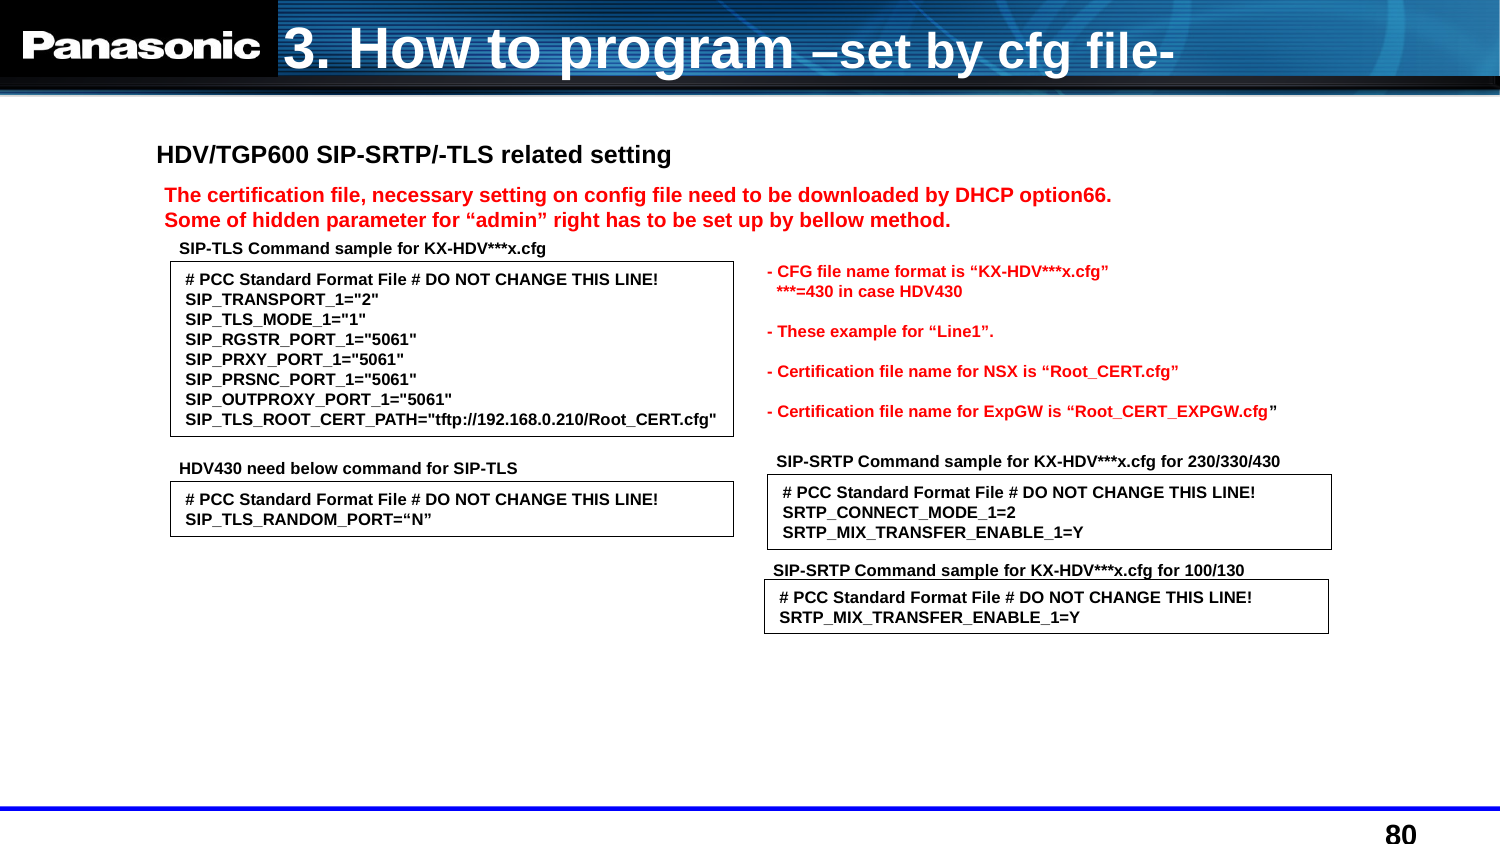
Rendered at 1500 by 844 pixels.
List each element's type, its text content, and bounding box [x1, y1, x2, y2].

text_box SIP-SRTP Command sample for KX-HDV***x.cfg for 100/130 [758, 552, 1353, 588]
text_box The certification file, necessary setting on config file need to be downloaded by DHCP option66. Some of hidden parameter for “admin” right has to be set up by bellow method. [149, 174, 1138, 240]
text_box SIP-TLS Command sample for KX-HDV***x.cfg [164, 230, 759, 266]
text_box # PCC Standard Format File # DO NOT CHANGE THIS LINE! SRTP_MIX_TRANSFER_ENABLE_1=Y [764, 588, 1329, 634]
picture [0, 0, 1500, 97]
text_box # PCC Standard Format File # DO NOT CHANGE THIS LINE! SIP_TRANSPORT_1="2" SIP_TLS_MODE_1="1" SIP_RGSTR_PORT_1="5061" SIP_PRXY_PORT_1="5061" SIP_PRSNC_PORT_1="5061" SIP_OUTPROXY_PORT_1="5061" SIP_TLS_ROOT_CERT_PATH="tftp://192.168.0.210/Root_CERT.cfg" [170, 266, 734, 437]
text_box - CFG file name format is “KX-HDV***x.cfg” ***=430 in case HDV430 - These example for “Line1”. - Certification file name for NSX is “Root_CERT.cfg” - Certification file name for ExpGW is “Root_CERT_EXPGW.cfg” [752, 253, 1347, 448]
text_box HDV430 need below command for SIP-TLS [164, 450, 759, 486]
text_box SIP-SRTP Command sample for KX-HDV***x.cfg for 230/330/430 [761, 443, 1356, 479]
text_box # PCC Standard Format File # DO NOT CHANGE THIS LINE! SRTP_CONNECT_MODE_1=2 SRTP_MIX_TRANSFER_ENABLE_1=Y [767, 479, 1332, 550]
text_box # PCC Standard Format File # DO NOT CHANGE THIS LINE! SIP_TLS_RANDOM_PORT=“N” [170, 486, 734, 537]
text_box HDV/TGP600 SIP-SRTP/-TLS related setting [141, 131, 1300, 176]
text_box 3. How to program –set by cfg file- [277, 4, 1500, 87]
